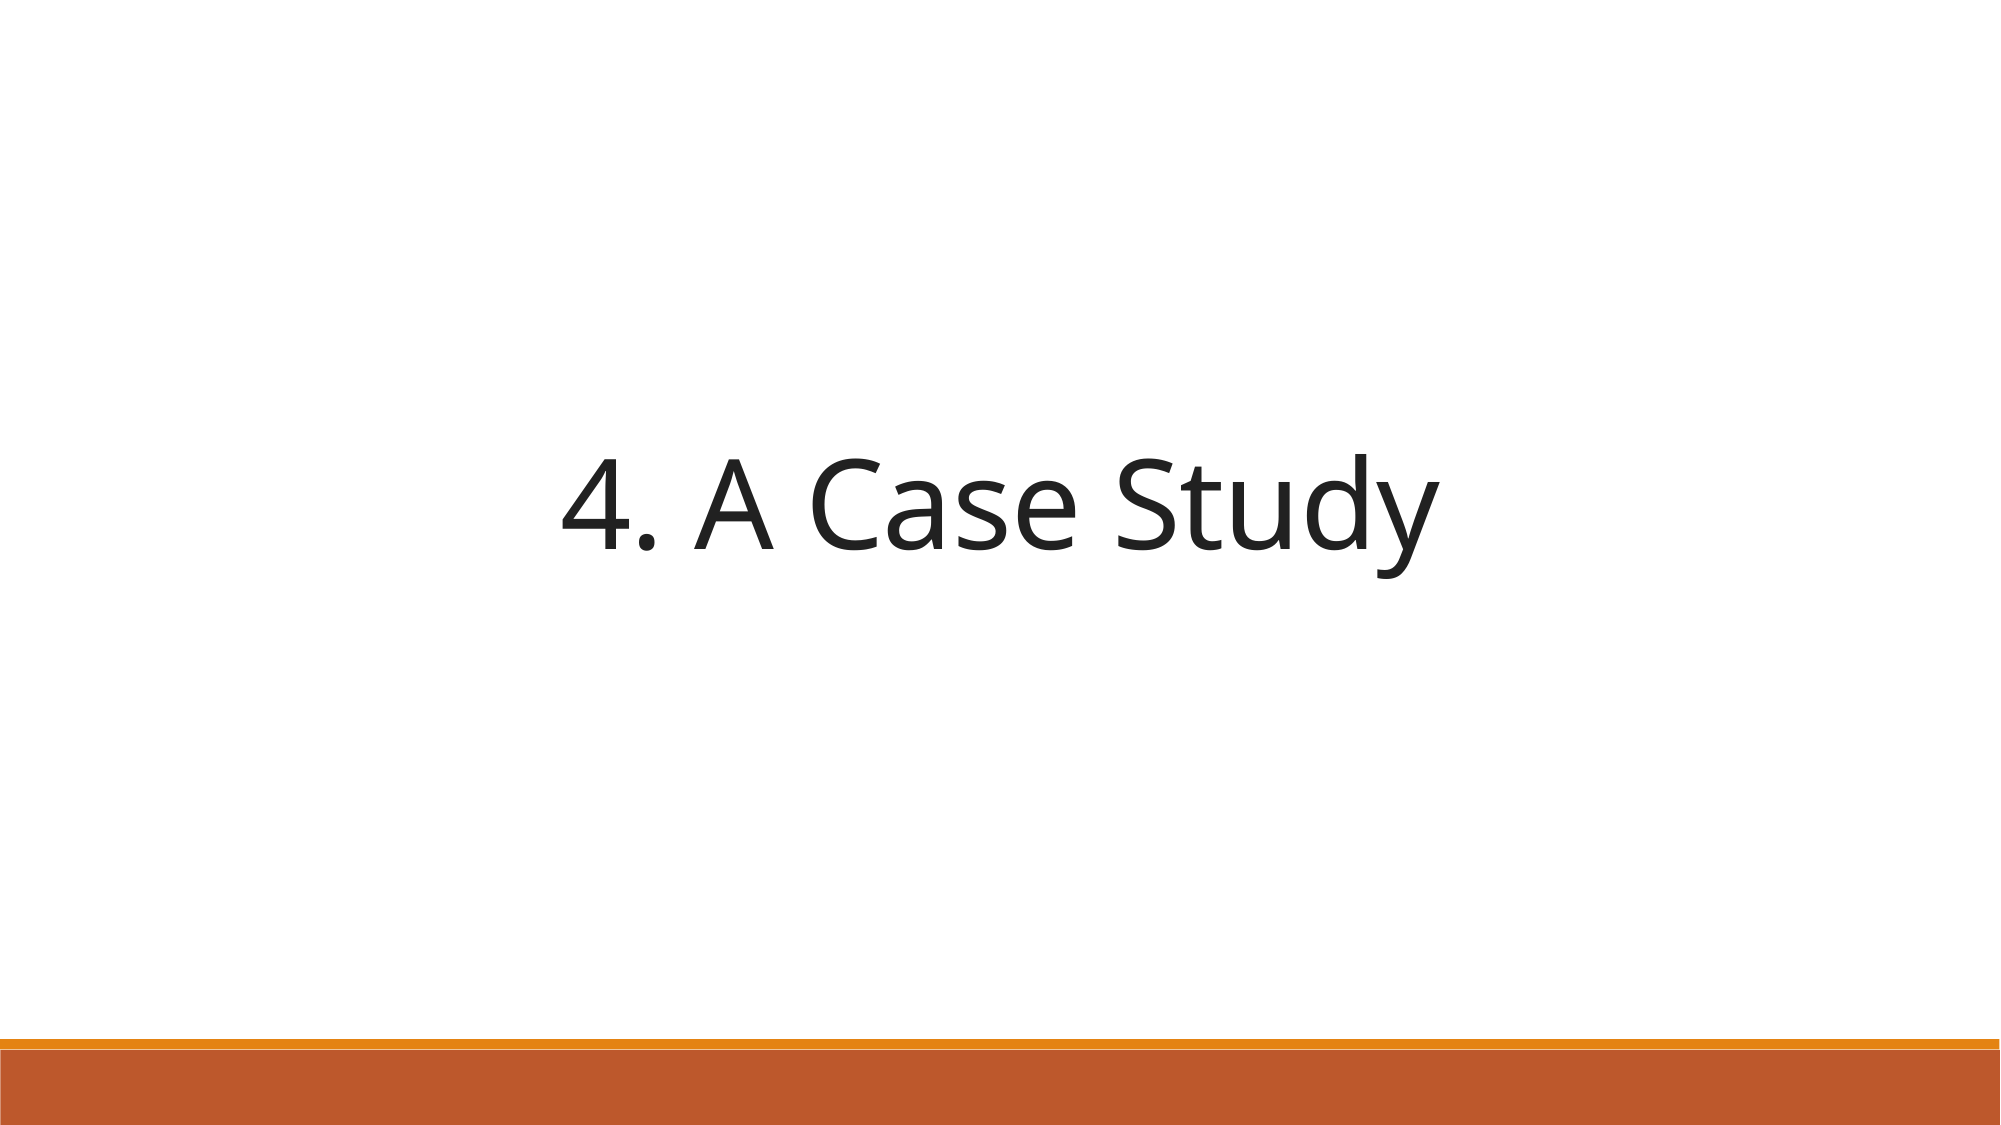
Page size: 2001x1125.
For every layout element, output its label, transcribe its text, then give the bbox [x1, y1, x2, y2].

title 4. A Case Study [0, 395, 2000, 583]
